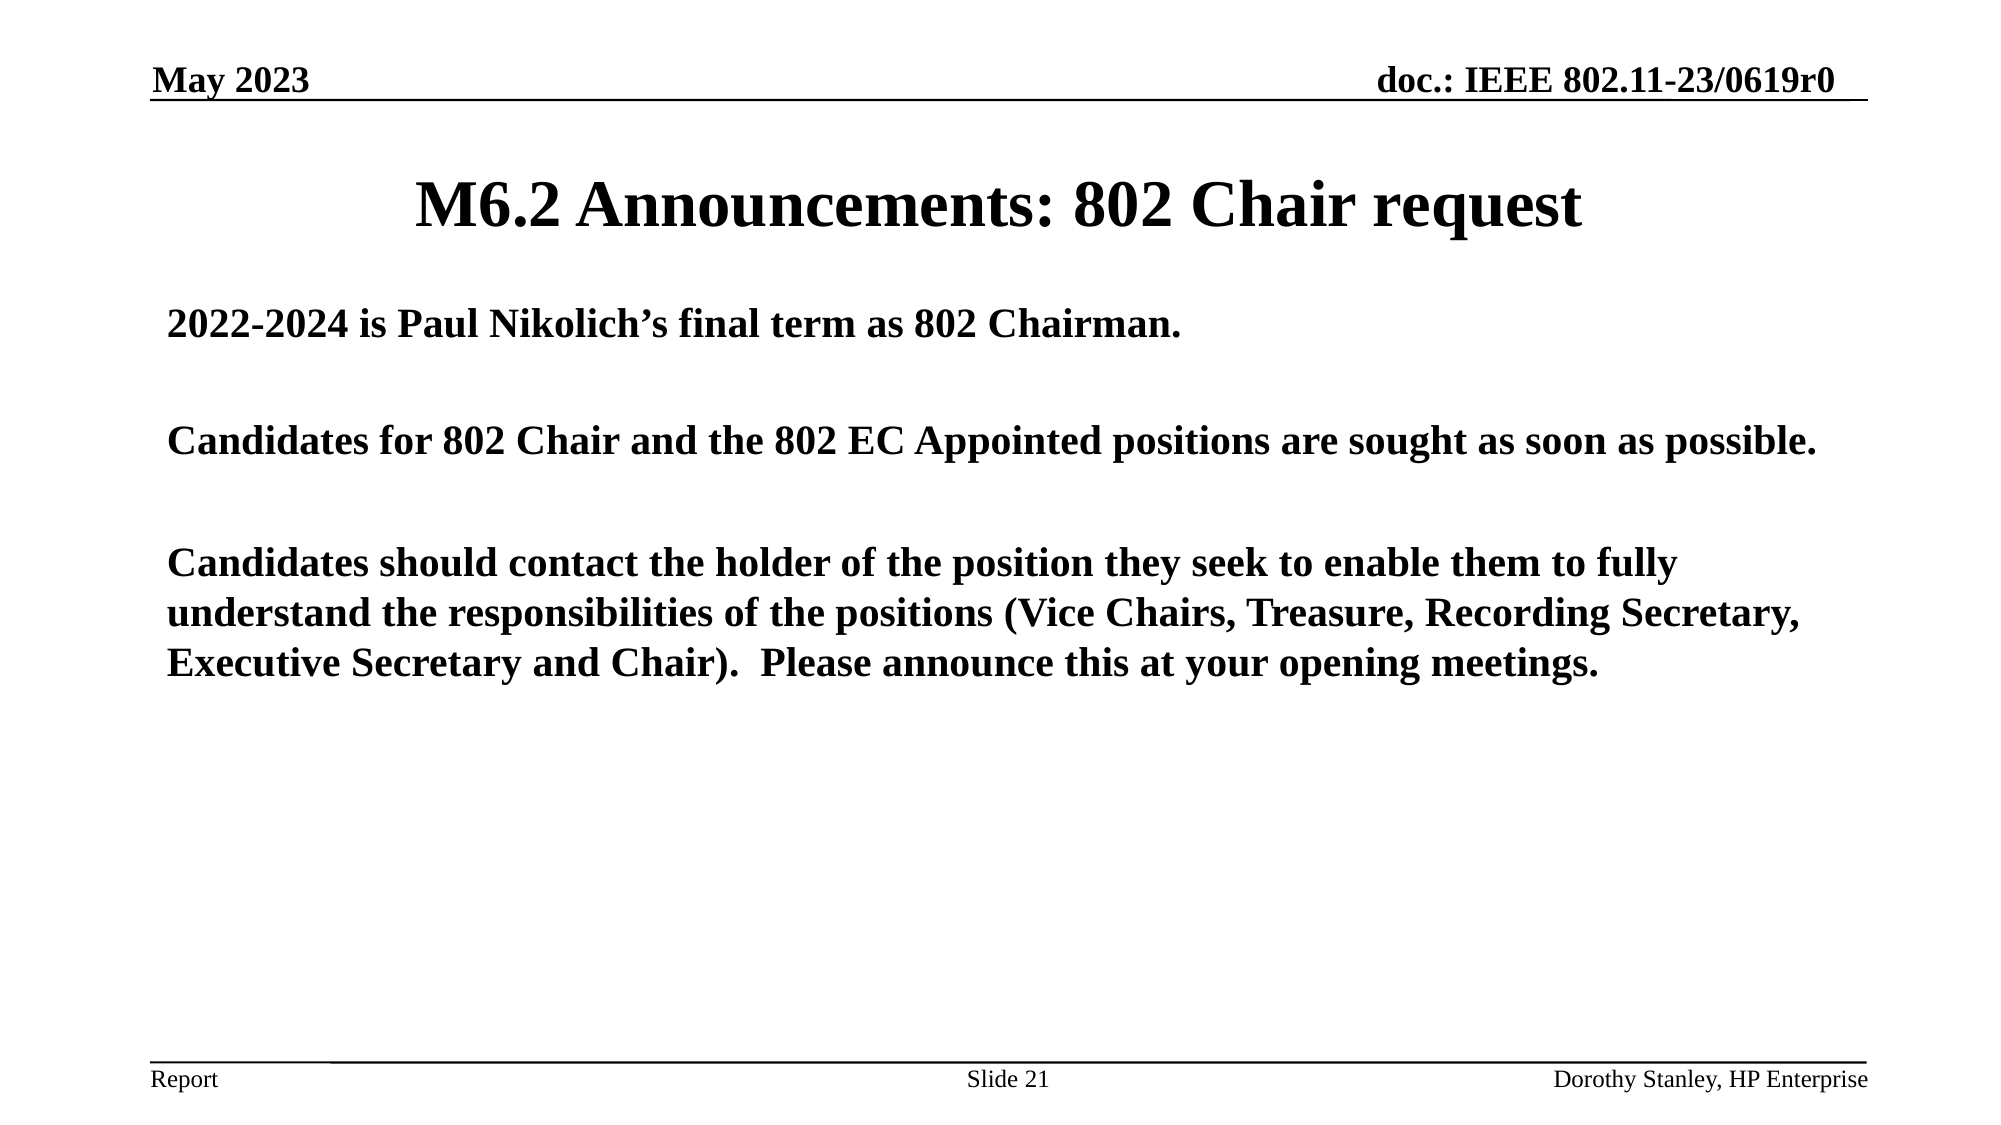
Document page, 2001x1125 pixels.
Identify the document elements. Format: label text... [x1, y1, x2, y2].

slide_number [152, 54, 406, 101]
title M6.2 Announcements: 802 Chair request [150, 112, 1850, 288]
list 2022-2024 is Paul Nikolich’s final term as 802 Chairman. Candidates for 802 Chair and the 802 EC Appointed positions are sought as soon as possible. Candidates should contact the holder of the position they seek to enable them to fully understand the responsibilities of the positions (Vice Chairs, Treasure, Recording Secretary, Executive Secretary and Chair). Please announce this at your opening meetings. [151, 288, 1869, 1063]
slide_number Slide 21 [964, 1061, 1053, 1093]
footer Dorothy Stanley, HP Enterprise [1512, 1061, 1869, 1093]
